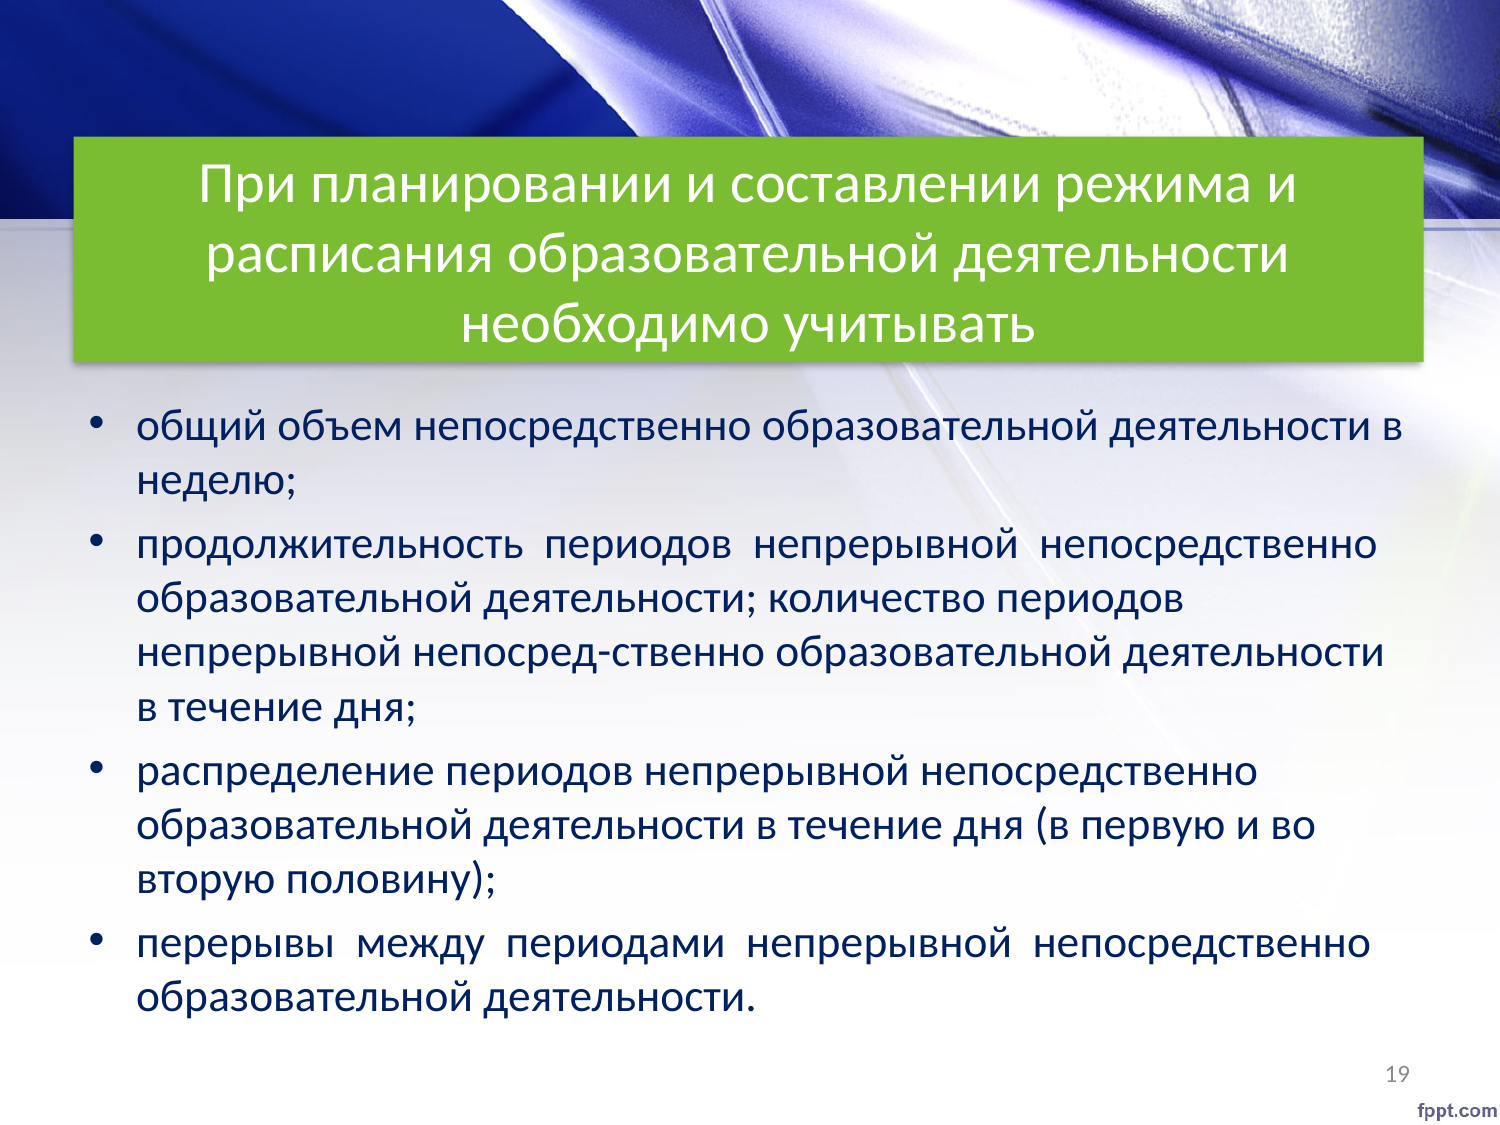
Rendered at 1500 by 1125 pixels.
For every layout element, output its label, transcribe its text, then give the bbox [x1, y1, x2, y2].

slide_number 19 [1074, 1042, 1425, 1103]
picture [0, 0, 1500, 1125]
title При планировании и составлении режима и расписания образовательной деятельности необходимо учитывать [73, 136, 1424, 363]
list общий объем непосредственно образовательной деятельности в неделю; продолжительность периодов непрерывной непосредственно образовательной деятельности; количество периодов непрерывной непосред-ственно образовательной деятельности в течение дня; распределение периодов непрерывной непосредственно образовательной деятельности в течение дня (в первую и во вторую половину); перерывы между периодами непрерывной непосредственно образовательной деятельности. [73, 387, 1424, 1030]
